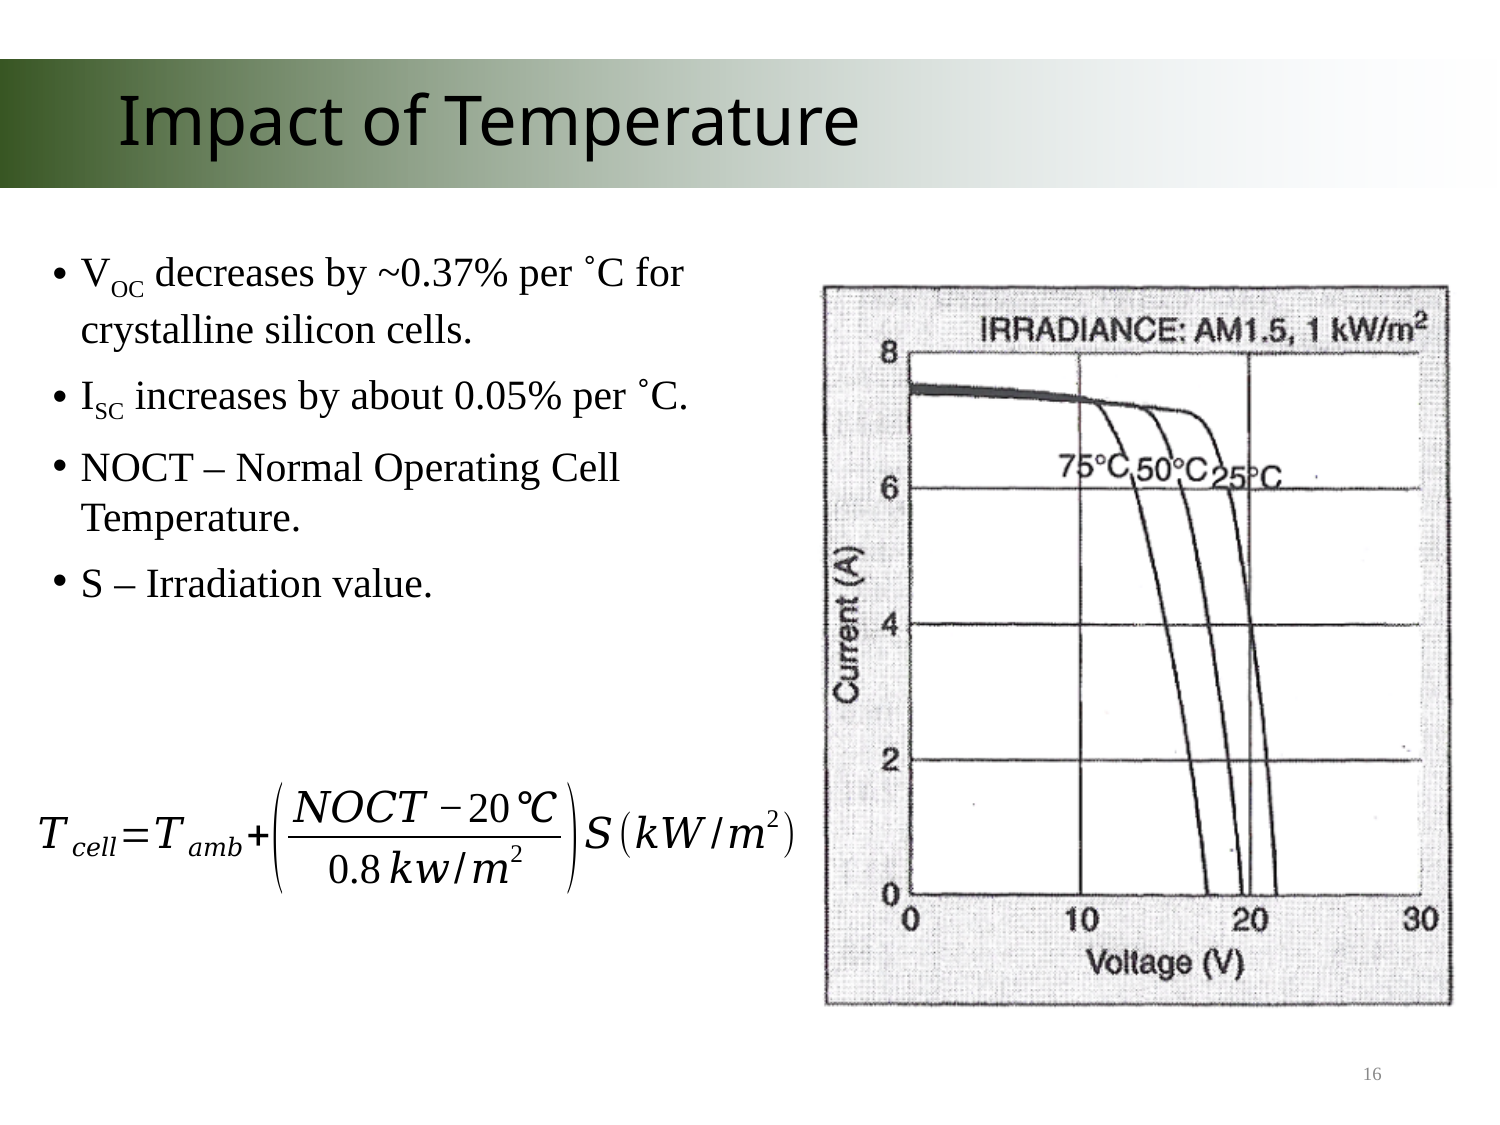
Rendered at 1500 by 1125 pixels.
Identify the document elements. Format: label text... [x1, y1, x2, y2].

title Impact of Temperature [103, 59, 1397, 188]
slide_number 16 [1059, 1042, 1397, 1103]
list VOC decreases by ~0.37% per ˚C for crystalline silicon cells. ISC increases by about 0.05% per ˚C. NOCT – Normal Operating Cell Temperature. S – Irradiation value. [37, 237, 763, 850]
picture [812, 277, 1460, 1013]
